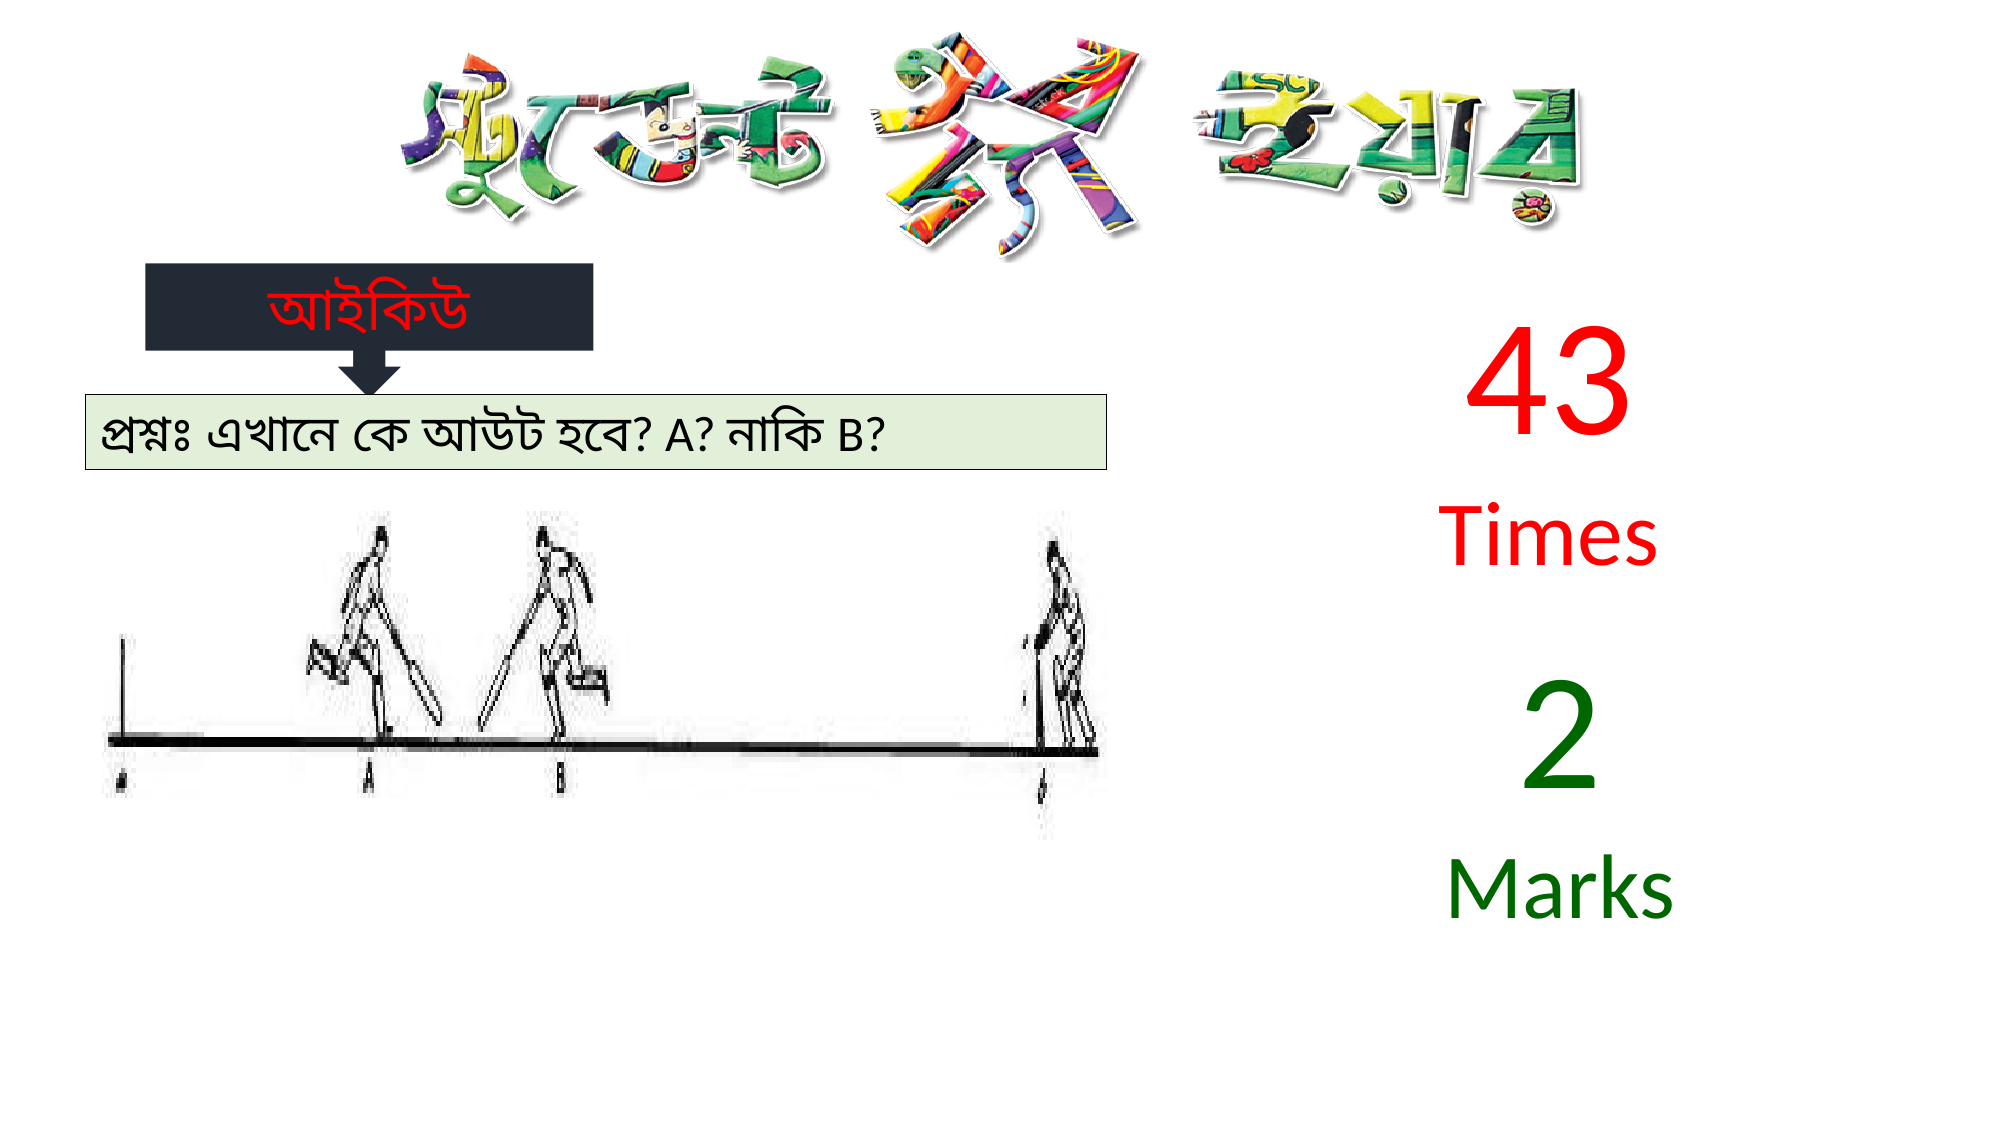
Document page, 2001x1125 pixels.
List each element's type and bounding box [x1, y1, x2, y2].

text_box [387, 24, 1726, 970]
text_box [85, 262, 1107, 840]
